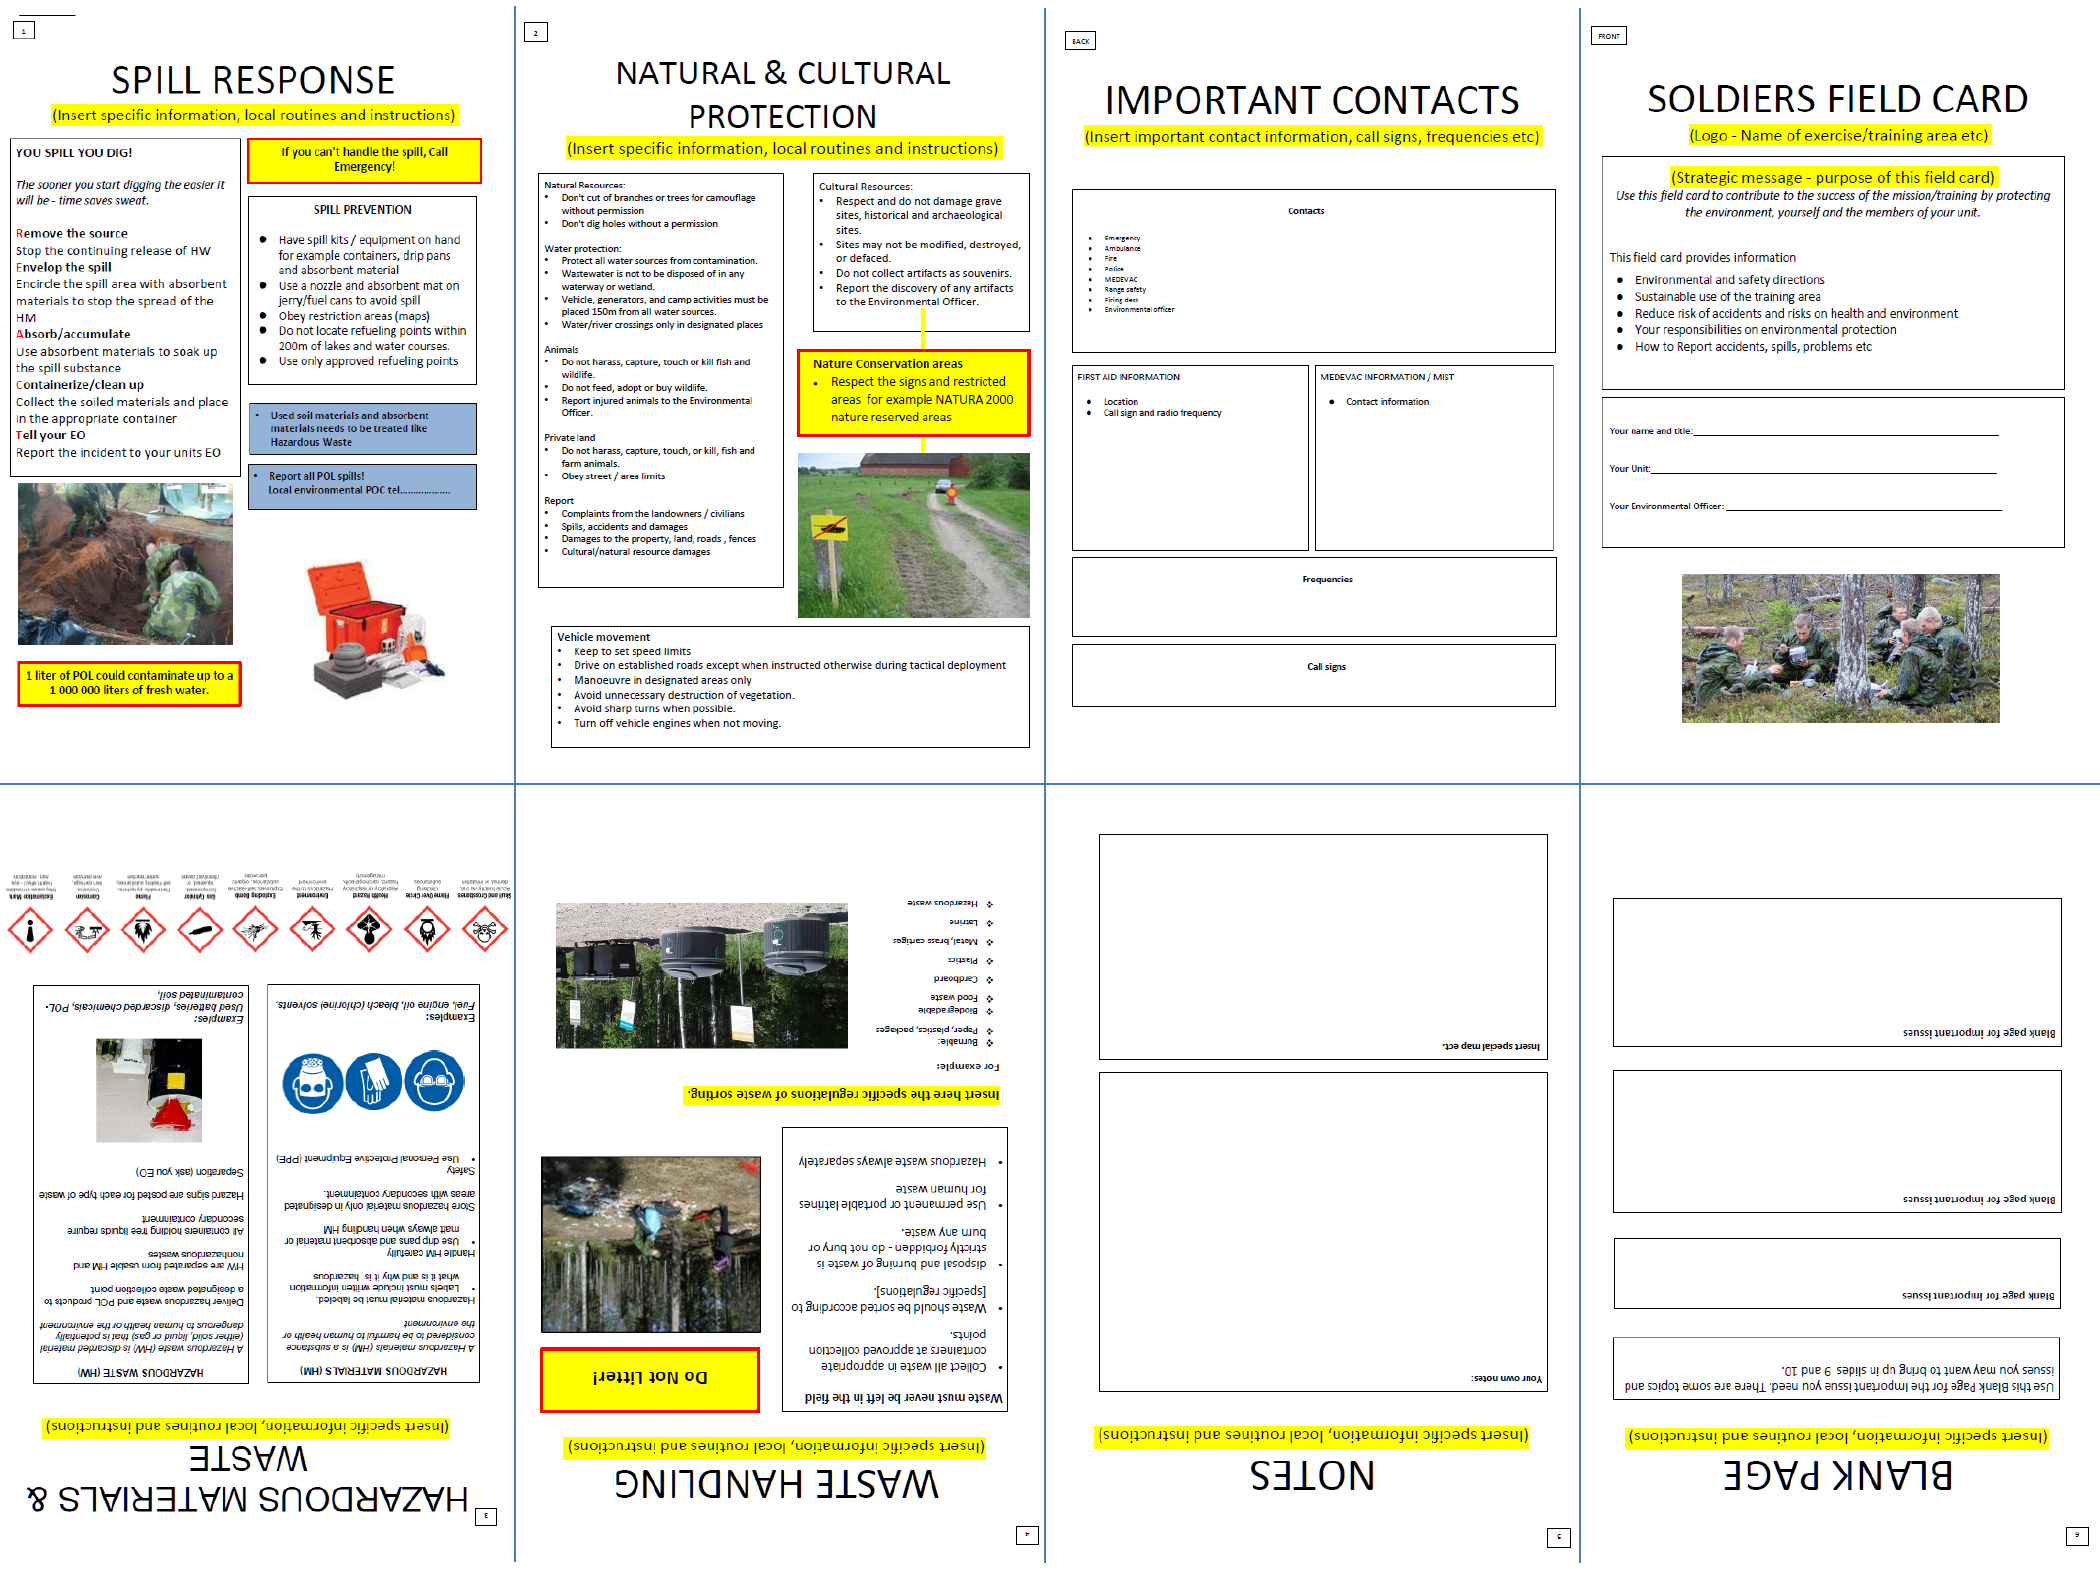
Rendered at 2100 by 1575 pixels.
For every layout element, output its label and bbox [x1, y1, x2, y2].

picture [1, 834, 511, 1534]
picture [519, 15, 1043, 764]
picture [1053, 808, 1576, 1556]
picture [1059, 23, 1569, 735]
picture [524, 832, 1043, 1553]
picture [1587, 18, 2082, 735]
picture [1588, 830, 2094, 1552]
picture [5, 16, 504, 716]
